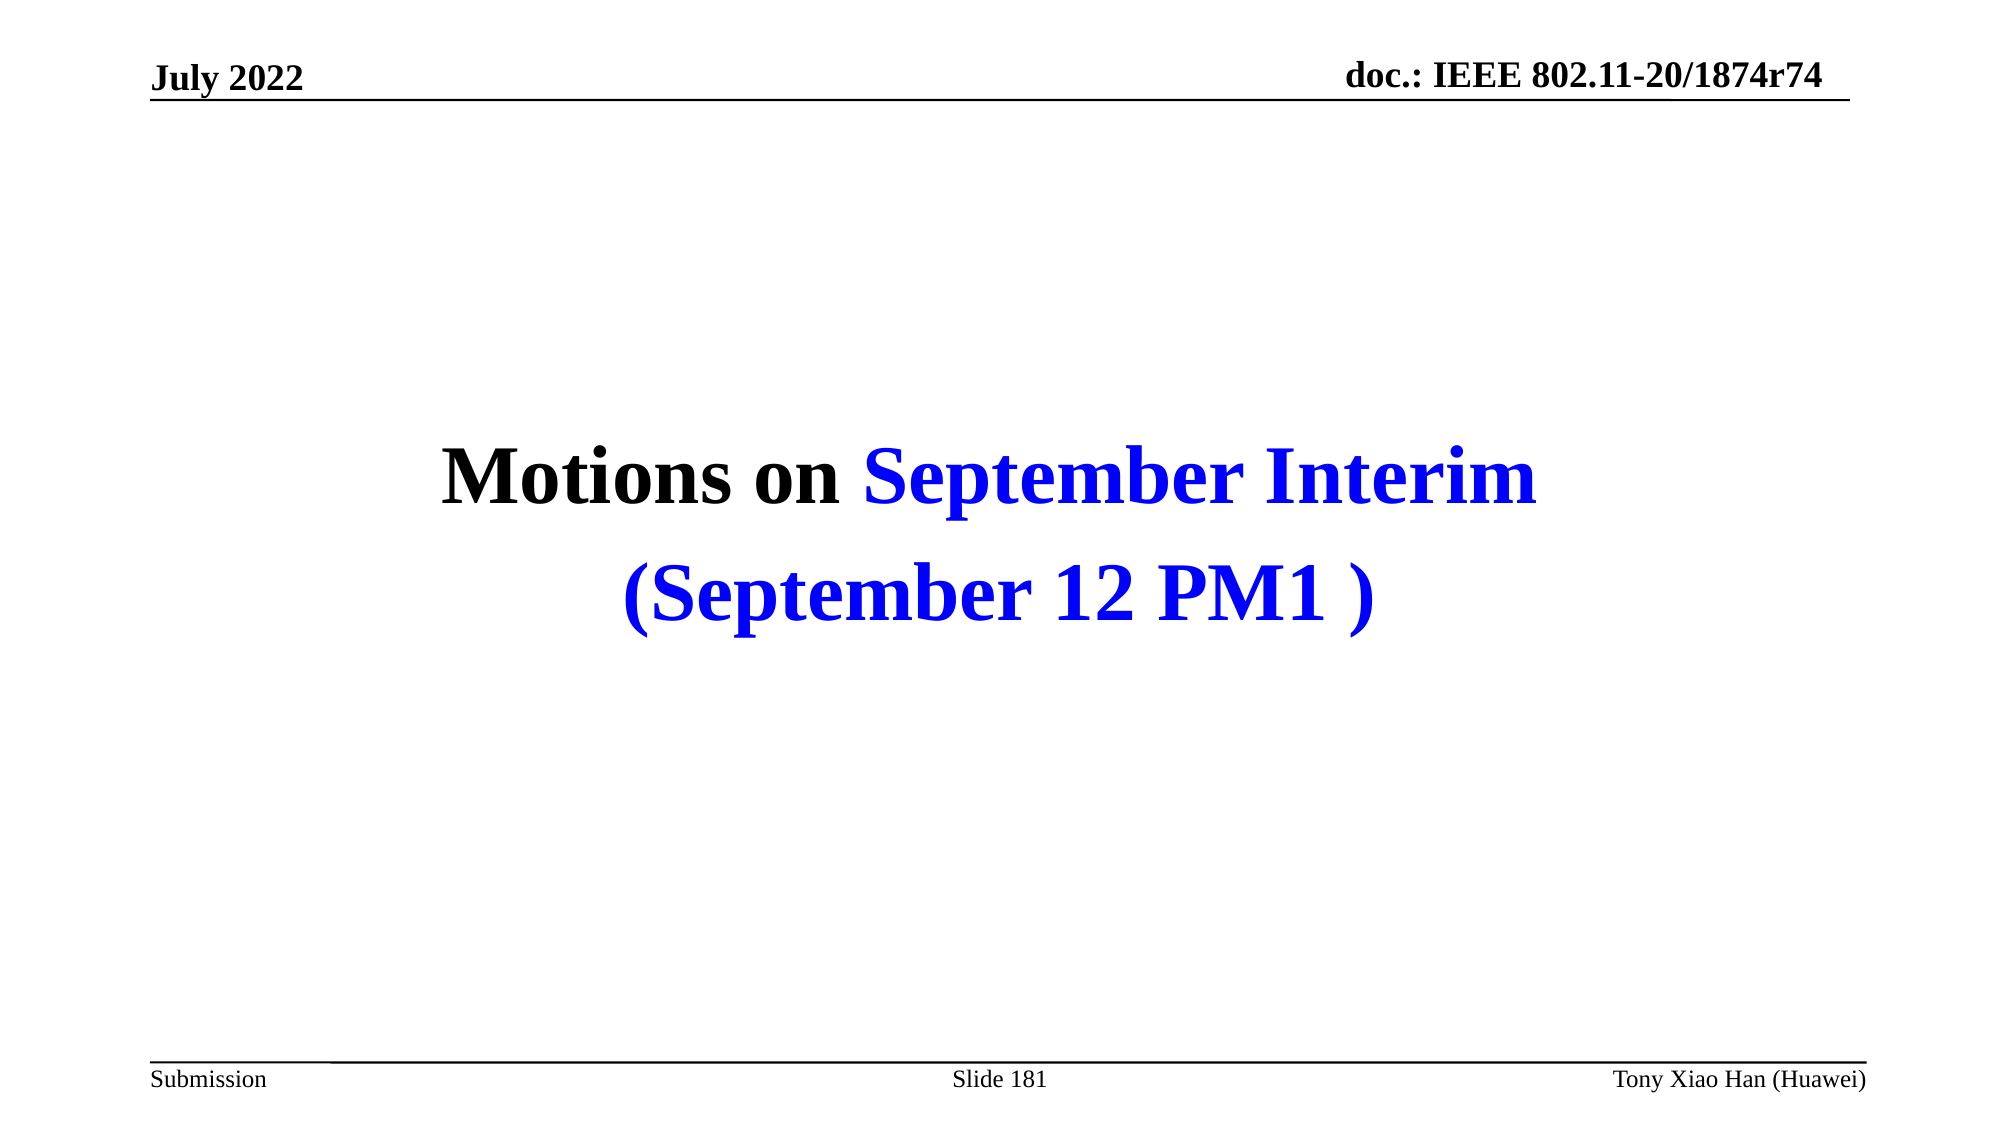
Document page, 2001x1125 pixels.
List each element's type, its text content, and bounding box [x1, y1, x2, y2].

text_box Motions on September Interim (September 12 PM1 ) [331, 412, 1669, 950]
